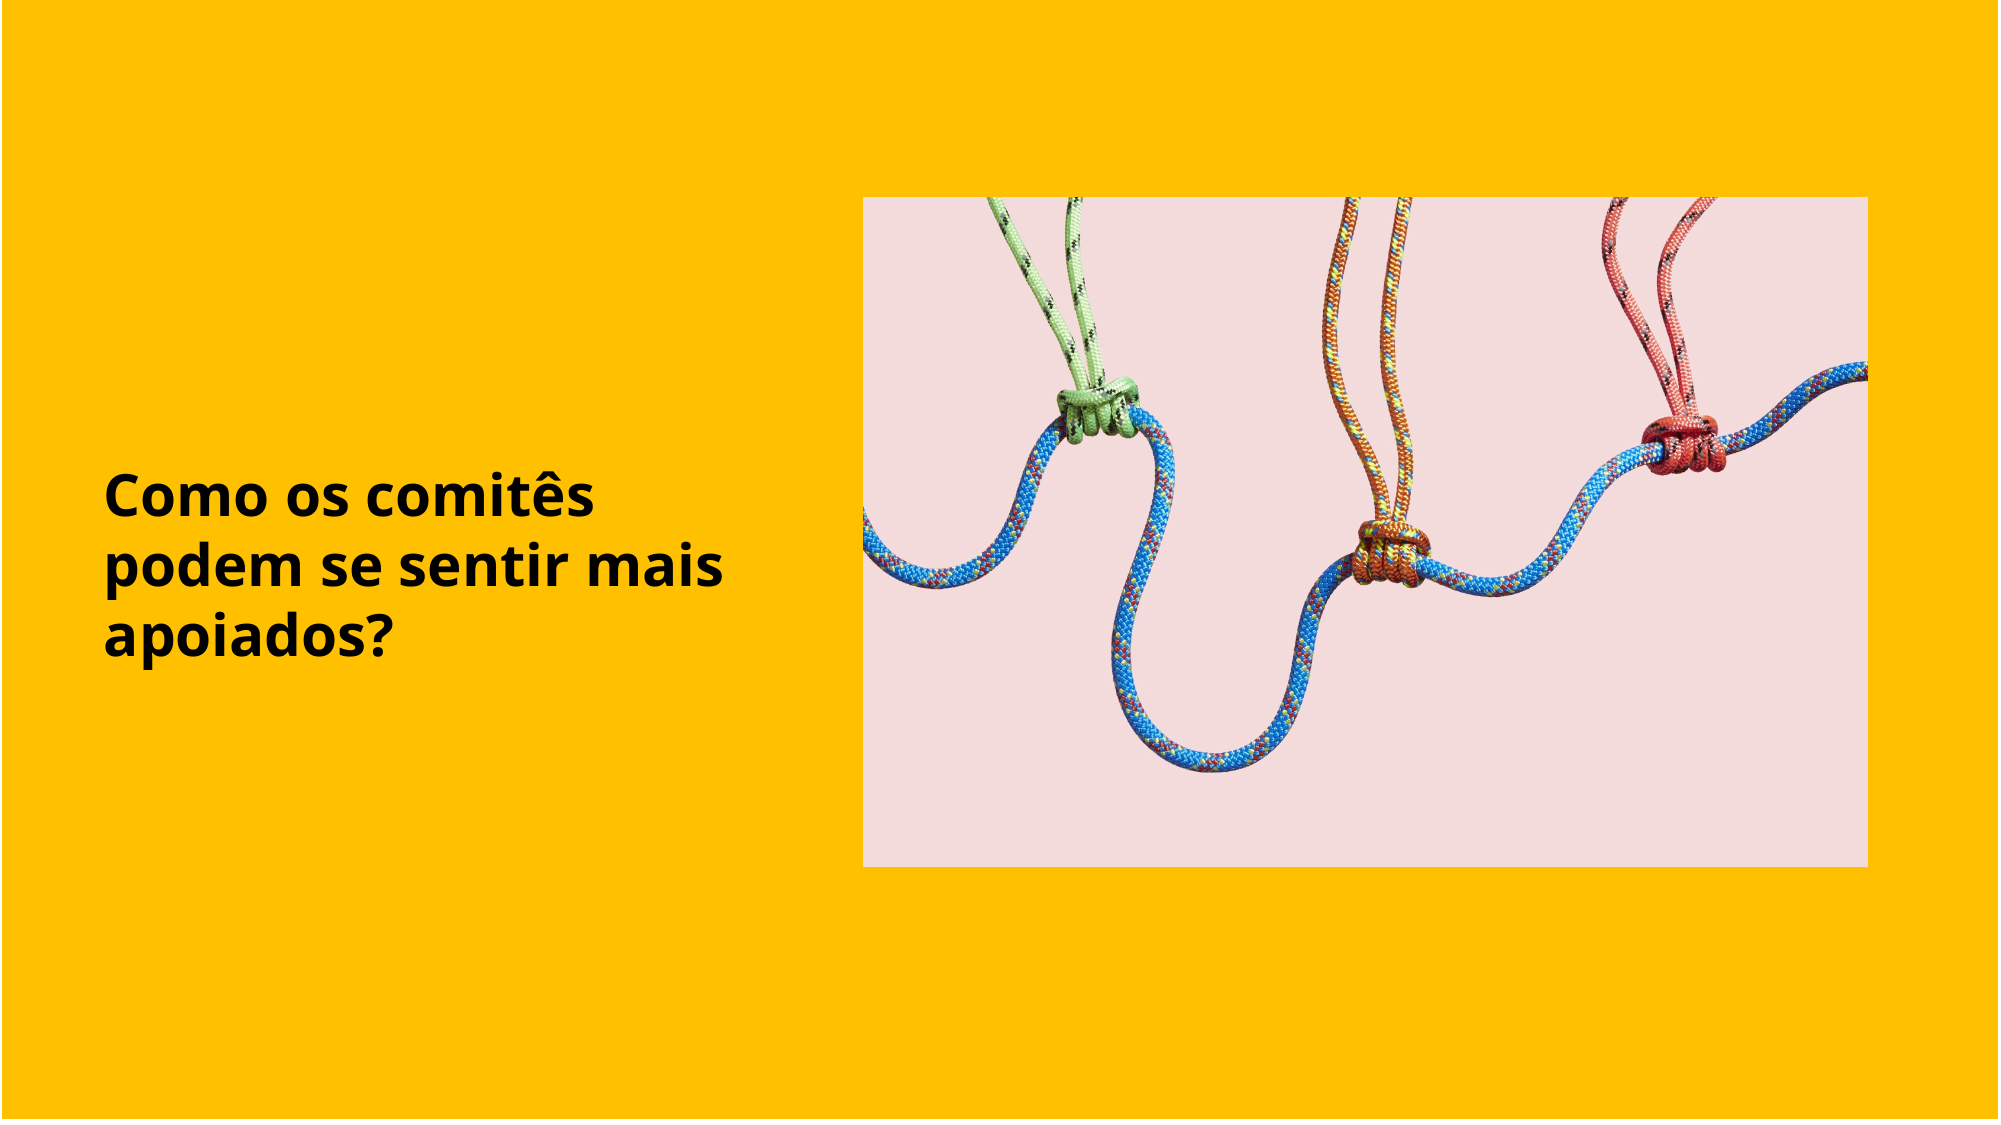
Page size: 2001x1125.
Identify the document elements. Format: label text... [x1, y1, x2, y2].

text_box [0, 0, 2000, 1122]
text_box Como os comitês podem se sentir mais apoiados? [83, 438, 816, 689]
picture [863, 196, 1868, 867]
